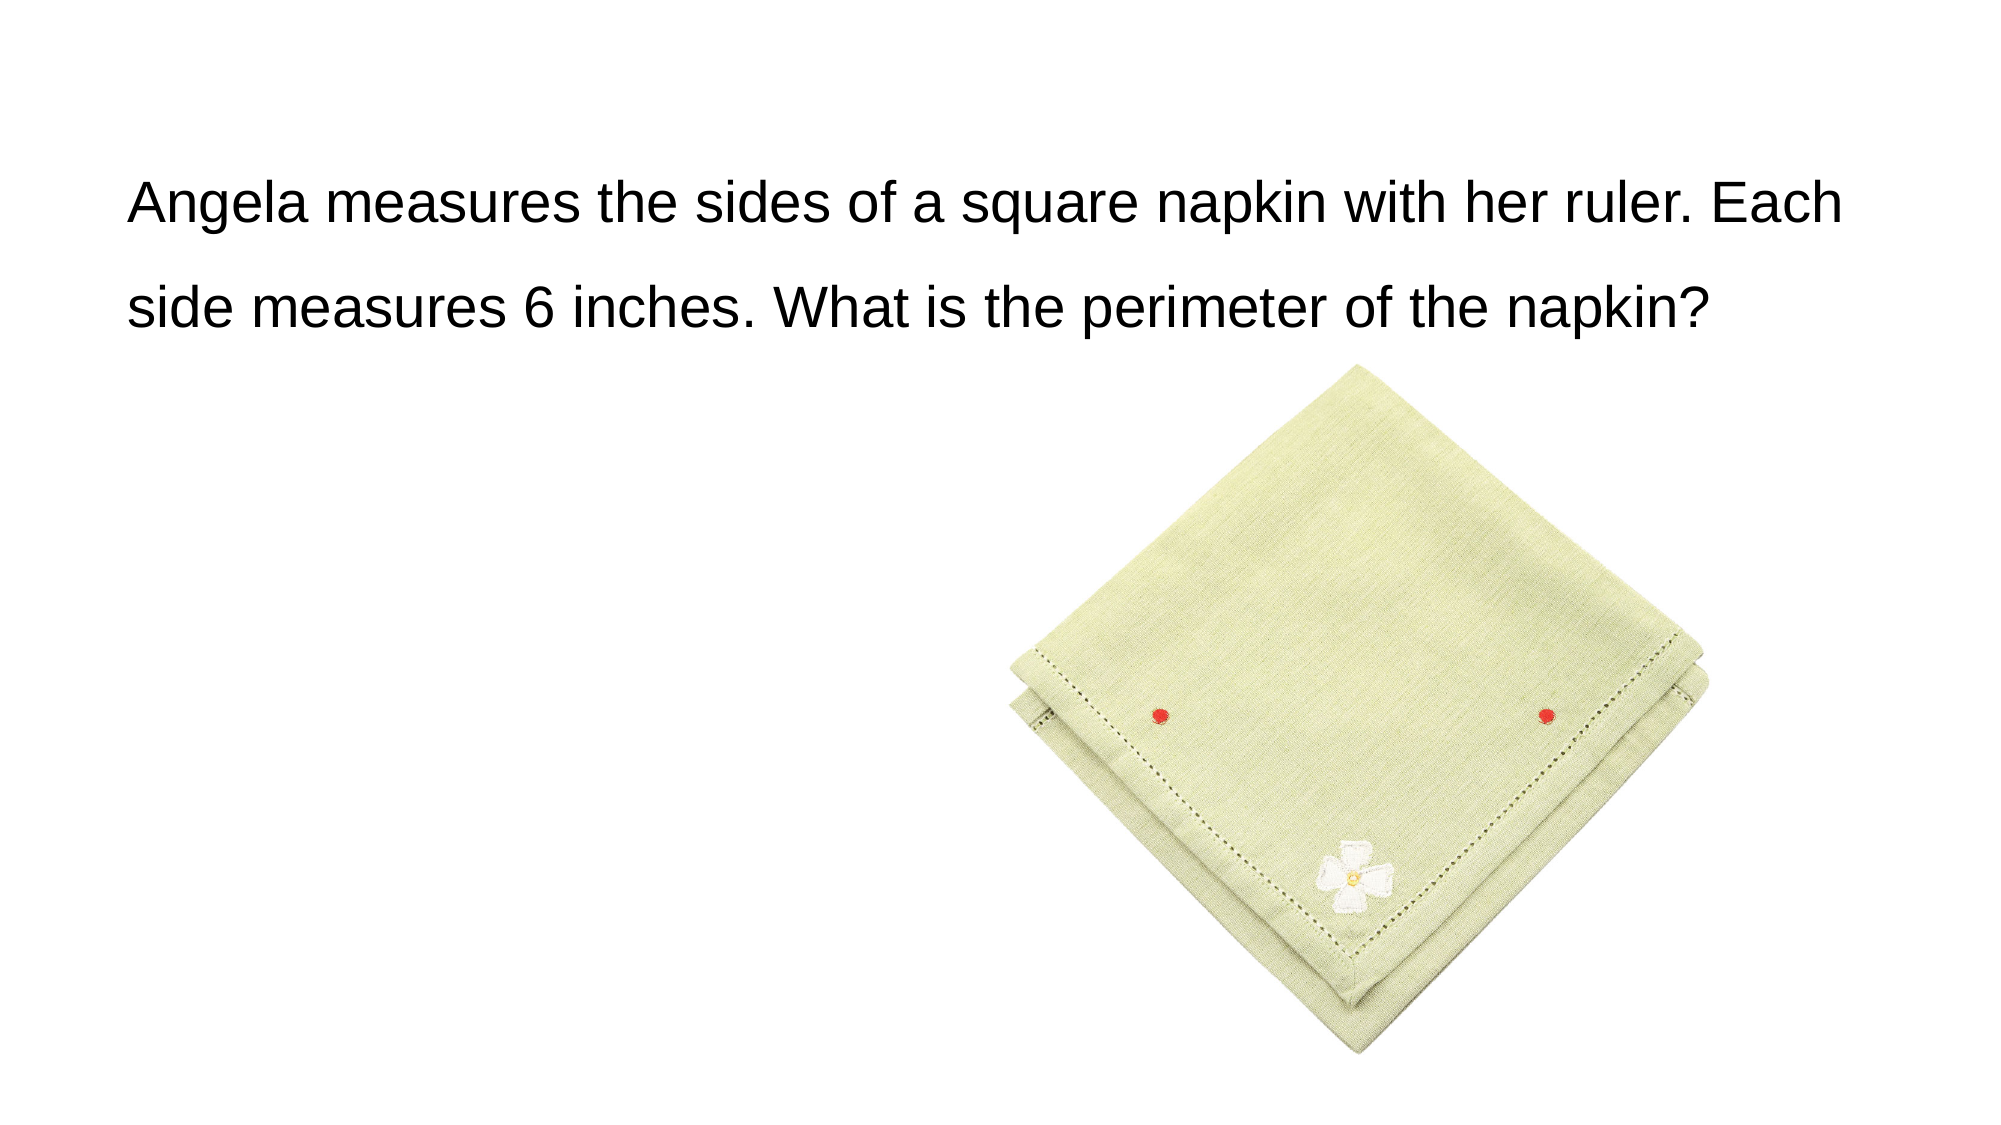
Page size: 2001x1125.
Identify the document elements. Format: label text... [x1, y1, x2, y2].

text_box Angela measures the sides of a square napkin with her ruler. Each side measures 6 inches. What is the perimeter of the napkin? [112, 121, 1919, 347]
picture [1000, 348, 1721, 1070]
